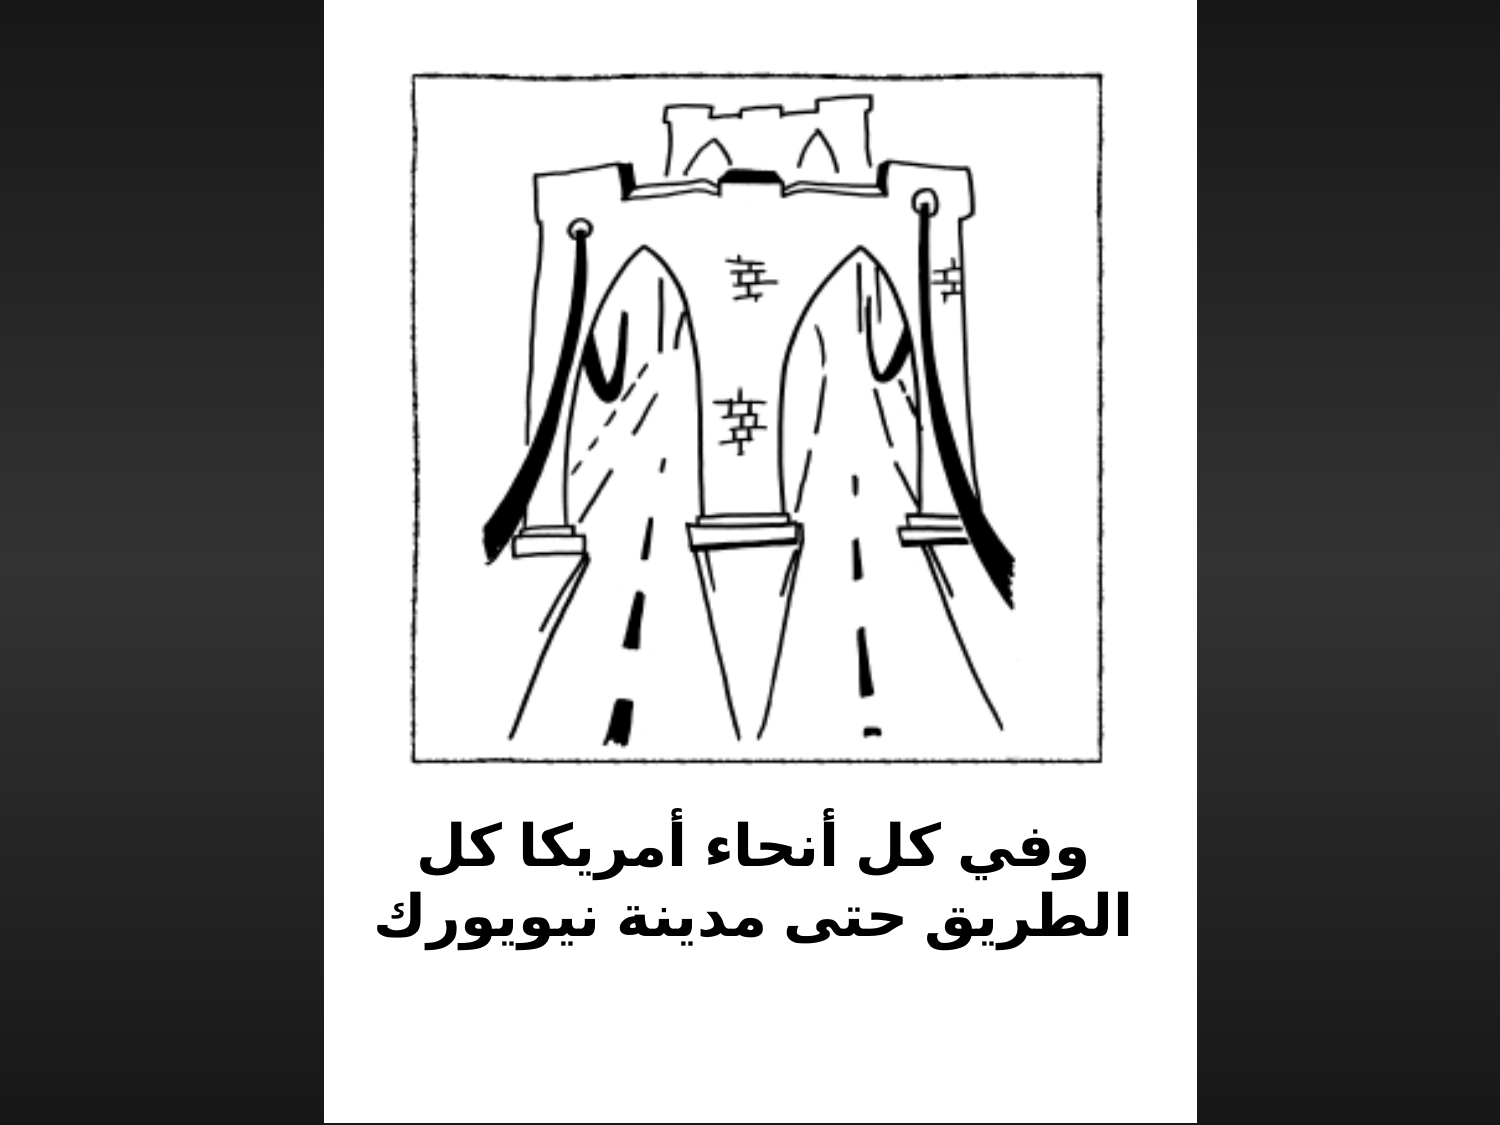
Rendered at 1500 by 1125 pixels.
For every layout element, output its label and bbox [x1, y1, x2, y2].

picture [324, 0, 1197, 1123]
